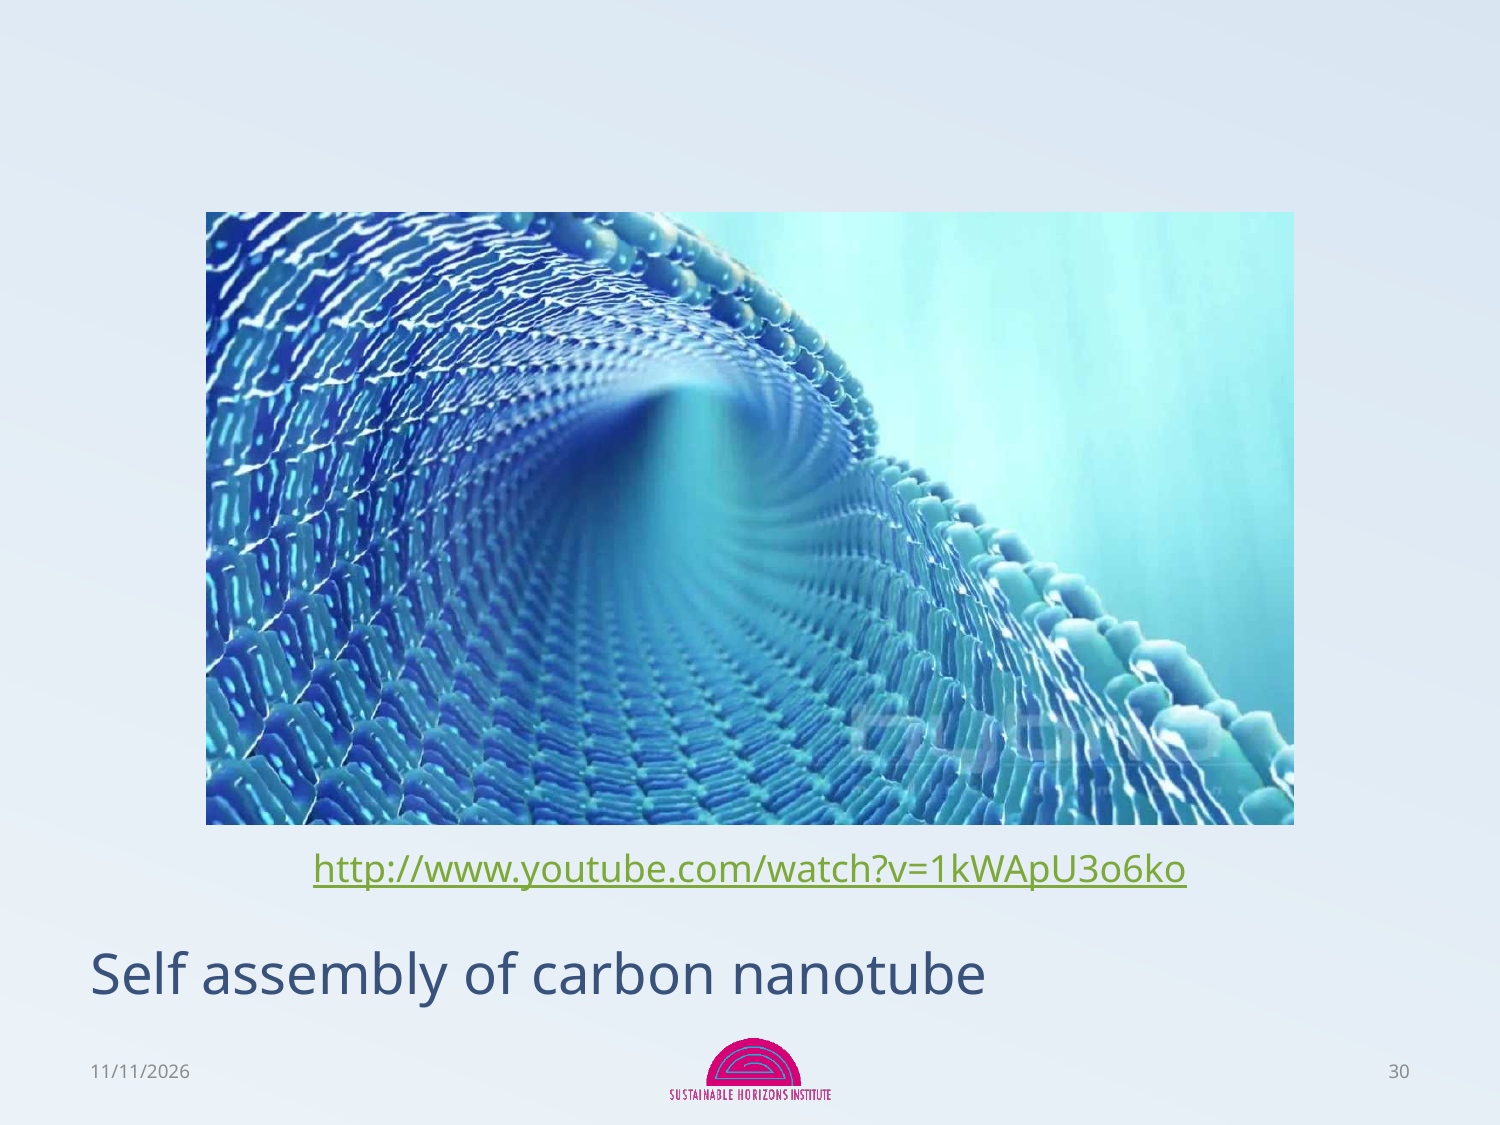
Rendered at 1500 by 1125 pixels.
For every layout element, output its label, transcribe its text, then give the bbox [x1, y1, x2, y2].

title Self assembly of carbon nanotube [75, 837, 1426, 1013]
slide_number 30 [1074, 1042, 1425, 1103]
picture [206, 212, 1294, 825]
footer [512, 1042, 988, 1103]
text_box http://www.youtube.com/watch?v=1kWApU3o6ko [149, 837, 1350, 949]
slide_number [75, 1042, 425, 1103]
picture [669, 1038, 831, 1042]
